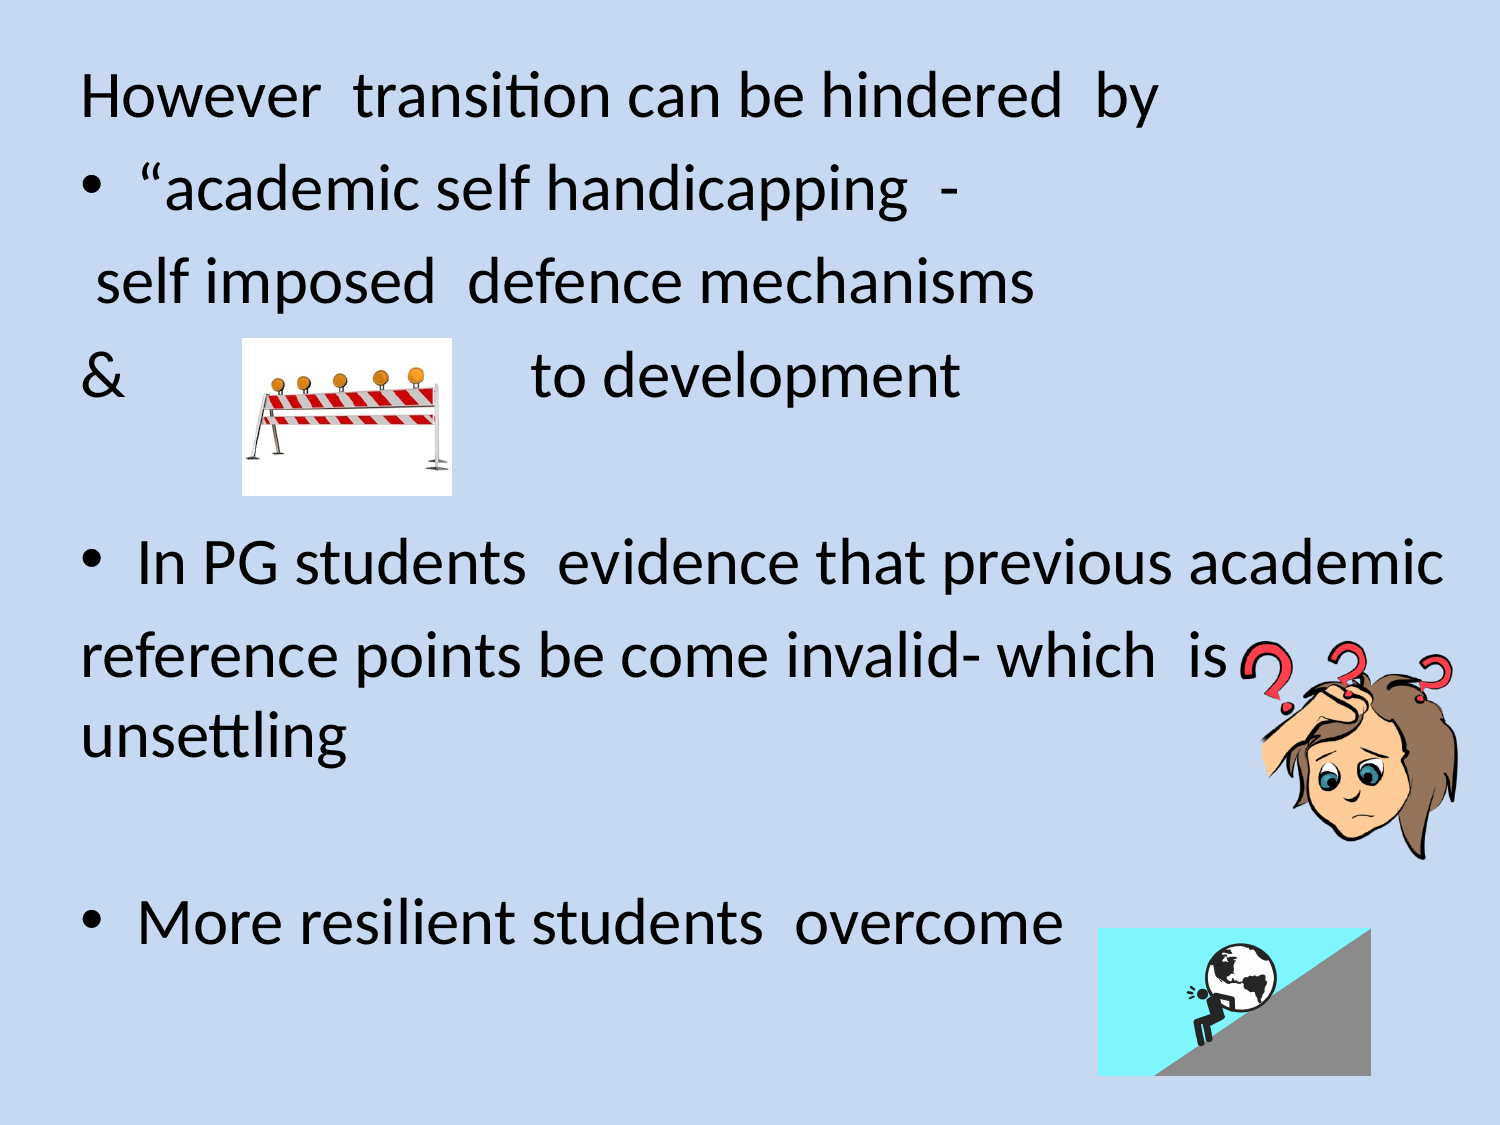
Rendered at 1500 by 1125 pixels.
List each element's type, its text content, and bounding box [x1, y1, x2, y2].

picture [1098, 928, 1371, 1077]
picture [241, 337, 453, 496]
list However transition can be hindered by “academic self handicapping - self imposed defence mechanisms & to development In PG students evidence that previous academic reference points be come invalid- which is unsettling More resilient students overcome [64, 42, 1483, 1094]
picture [1233, 635, 1459, 861]
